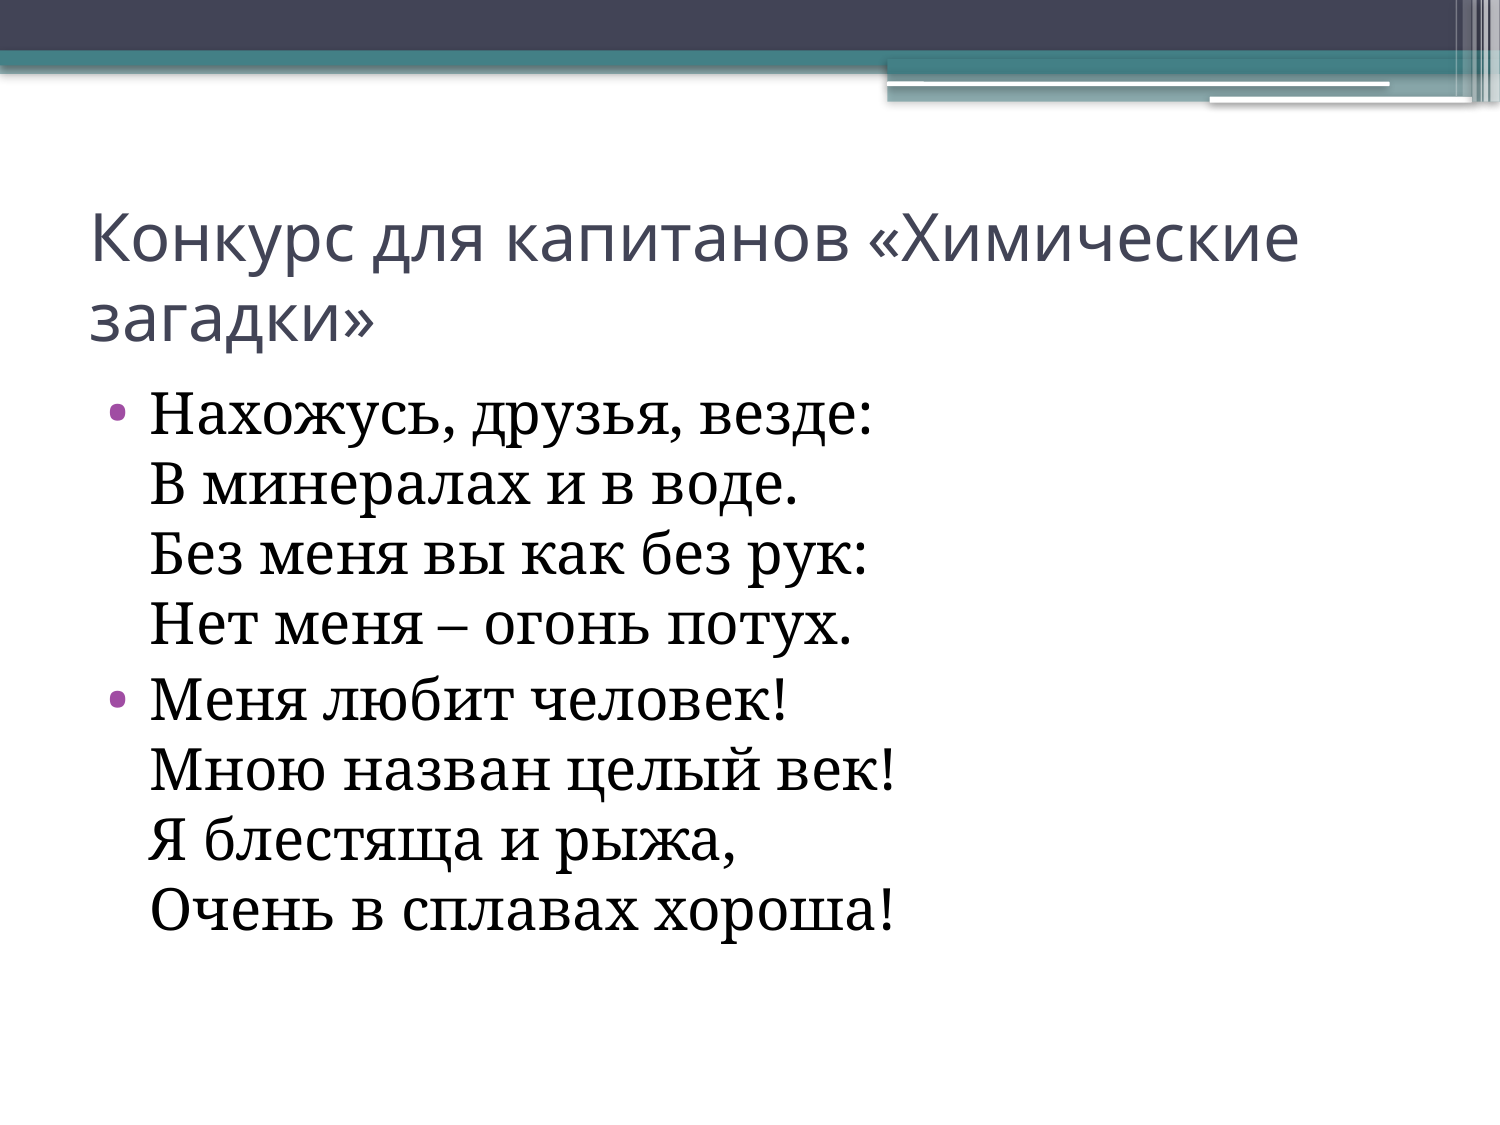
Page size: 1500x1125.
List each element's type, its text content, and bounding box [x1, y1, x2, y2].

list Нахожусь, друзья, везде: В минералах и в воде. Без меня вы как без рук: Нет меня – огонь потух. Меня любит человек! Мною назван целый век! Я блестяща и рыжа, Очень в сплавах хороша! [75, 368, 1425, 1079]
title Конкурс для капитанов «Химические загадки» [75, 187, 1425, 363]
